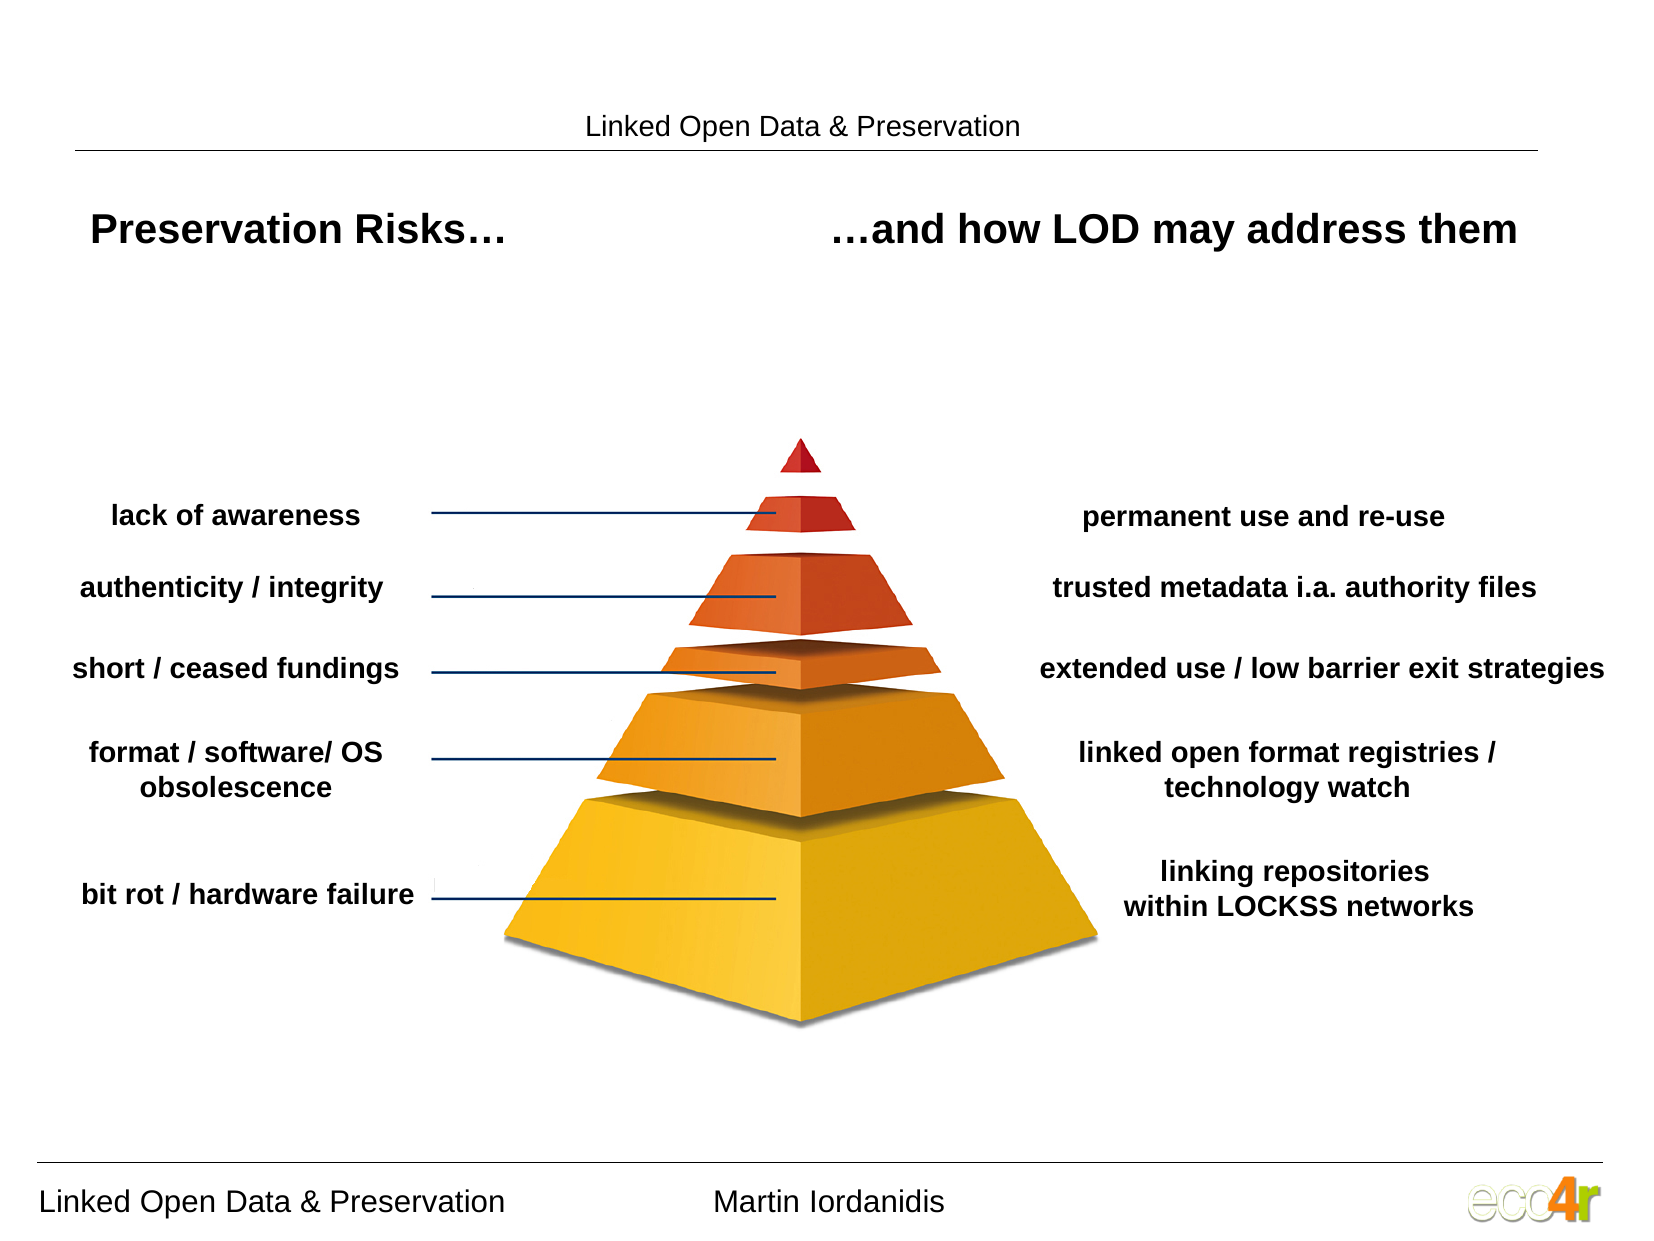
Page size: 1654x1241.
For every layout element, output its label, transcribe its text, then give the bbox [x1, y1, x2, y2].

text_box lack of awareness [11, 488, 408, 539]
text_box Linked Open Data & Preservation [70, 64, 1536, 185]
text_box Preservation Risks… …and how LOD may address them [70, 194, 1630, 310]
text_box Martin Iordanidis [698, 1174, 1016, 1227]
text_box linked open format registries / technology watch [1139, 726, 1536, 811]
text_box bit rot / hardware failure [23, 868, 408, 918]
text_box permanent use and re-use [1139, 490, 1512, 540]
text_box linking repositories within LOCKSS networks [1139, 844, 1548, 930]
picture [413, 348, 1135, 1057]
picture [1466, 1162, 1602, 1223]
text_box extended use / low barrier exit strategies [1139, 642, 1630, 692]
text_box short / ceased fundings [11, 642, 408, 692]
text_box trusted metadata i.a. authority files [1139, 560, 1572, 611]
text_box Linked Open Data & Preservation [23, 1174, 579, 1227]
text_box format / software/ OS obsolescence [11, 726, 408, 811]
text_box authenticity / integrity [11, 560, 408, 611]
